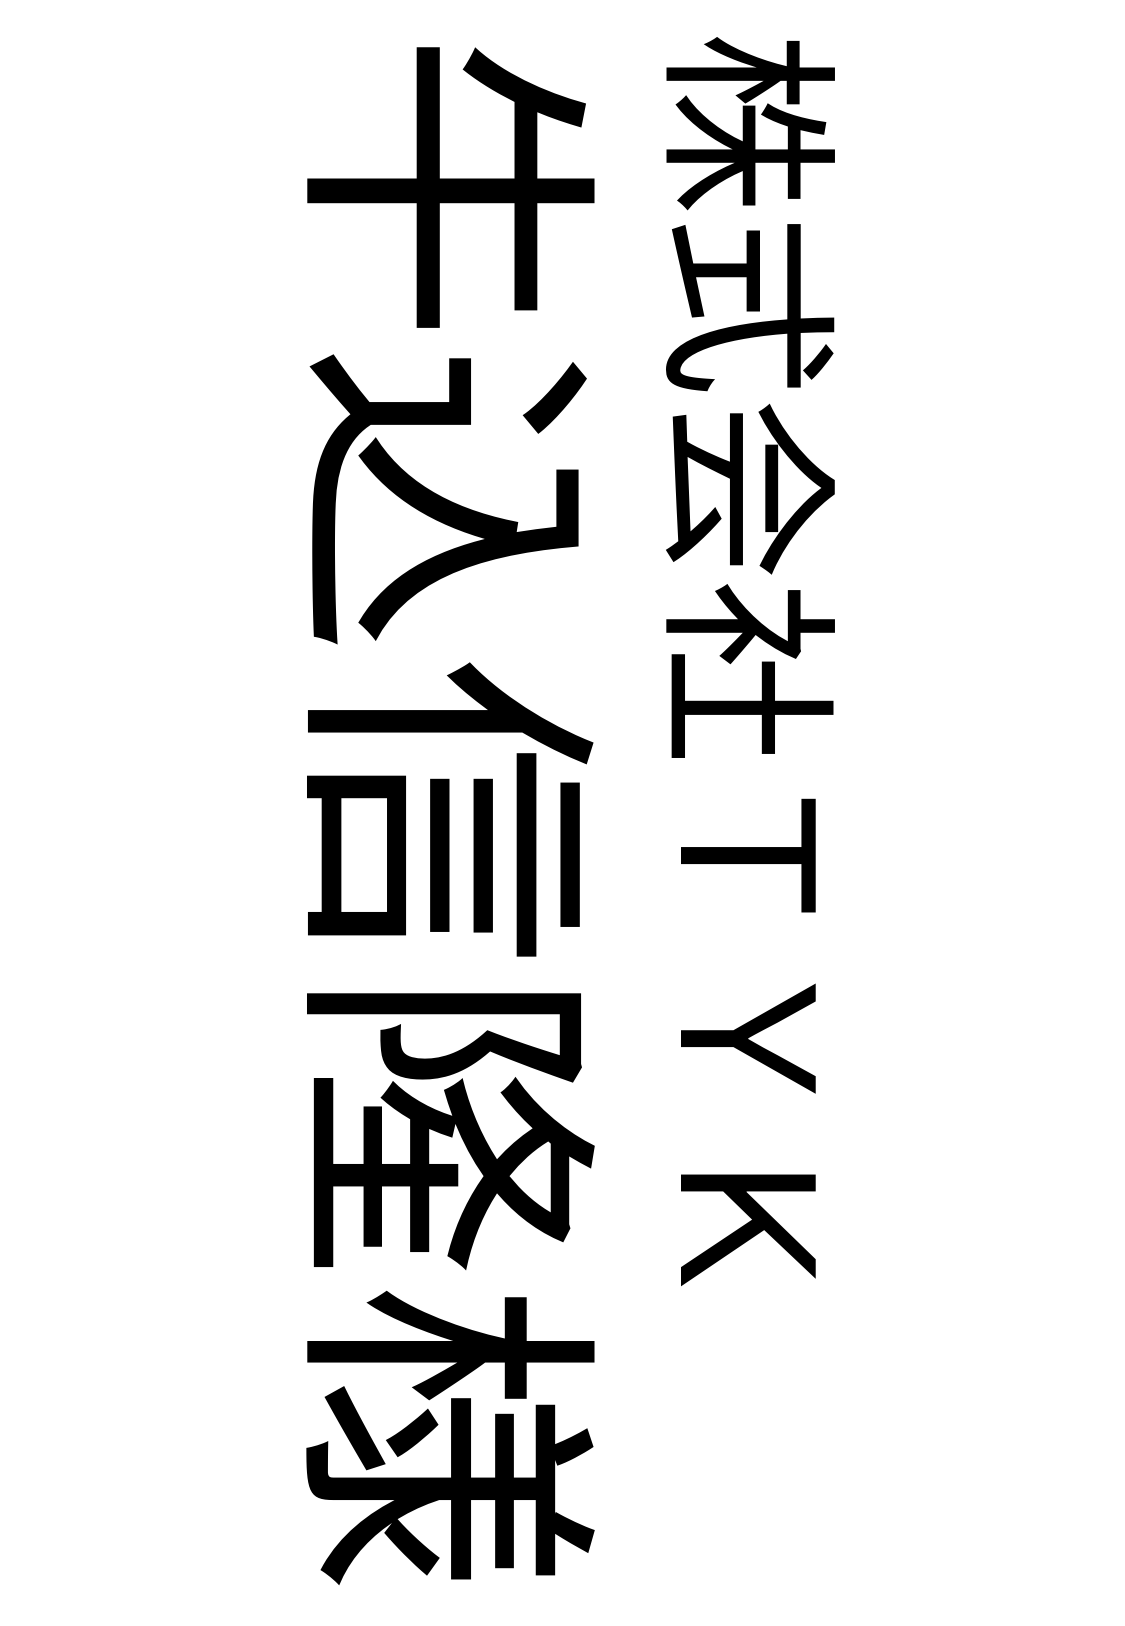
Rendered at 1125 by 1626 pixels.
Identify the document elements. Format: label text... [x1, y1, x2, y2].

text_box 株式会社ＴＹＫ 牛込信隆様 [31, 31, 1104, 1603]
